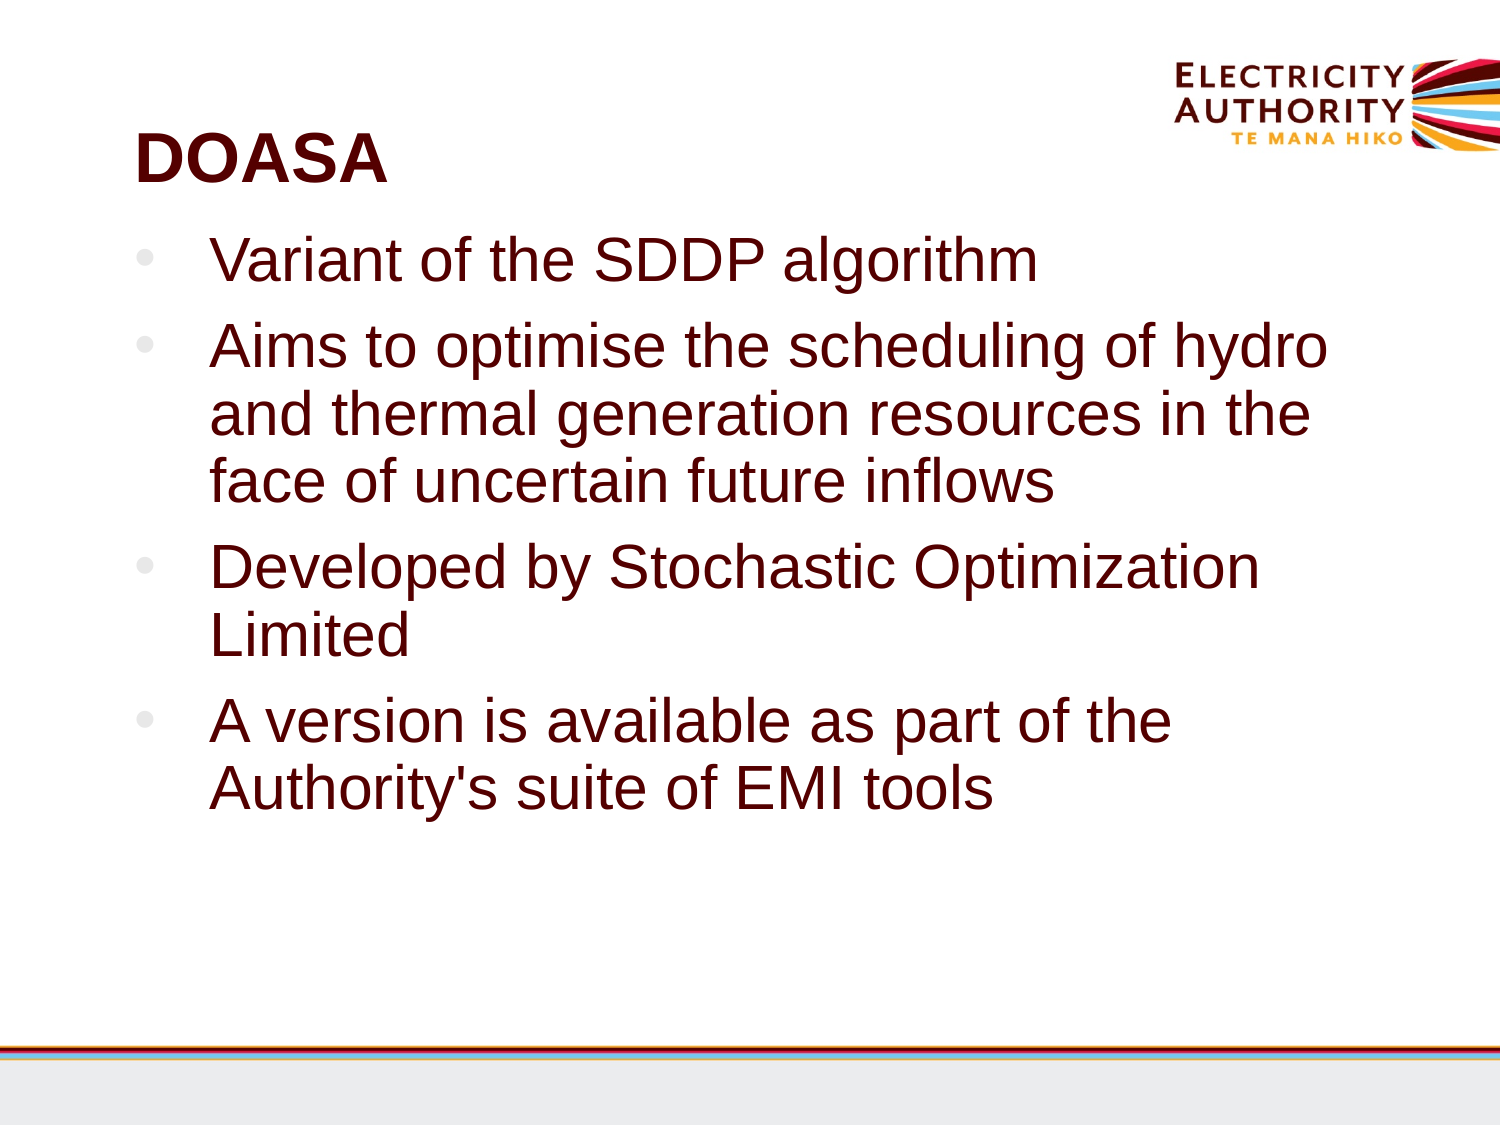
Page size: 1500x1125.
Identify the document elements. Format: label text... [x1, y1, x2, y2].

list Variant of the SDDP algorithm Aims to optimise the scheduling of hydro and thermal generation resources in the face of uncertain future inflows Developed by Stochastic Optimization Limited A version is available as part of the Authority's suite of EMI tools [134, 219, 1404, 977]
picture [0, 0, 1500, 1125]
title DOASA [134, 65, 1181, 197]
